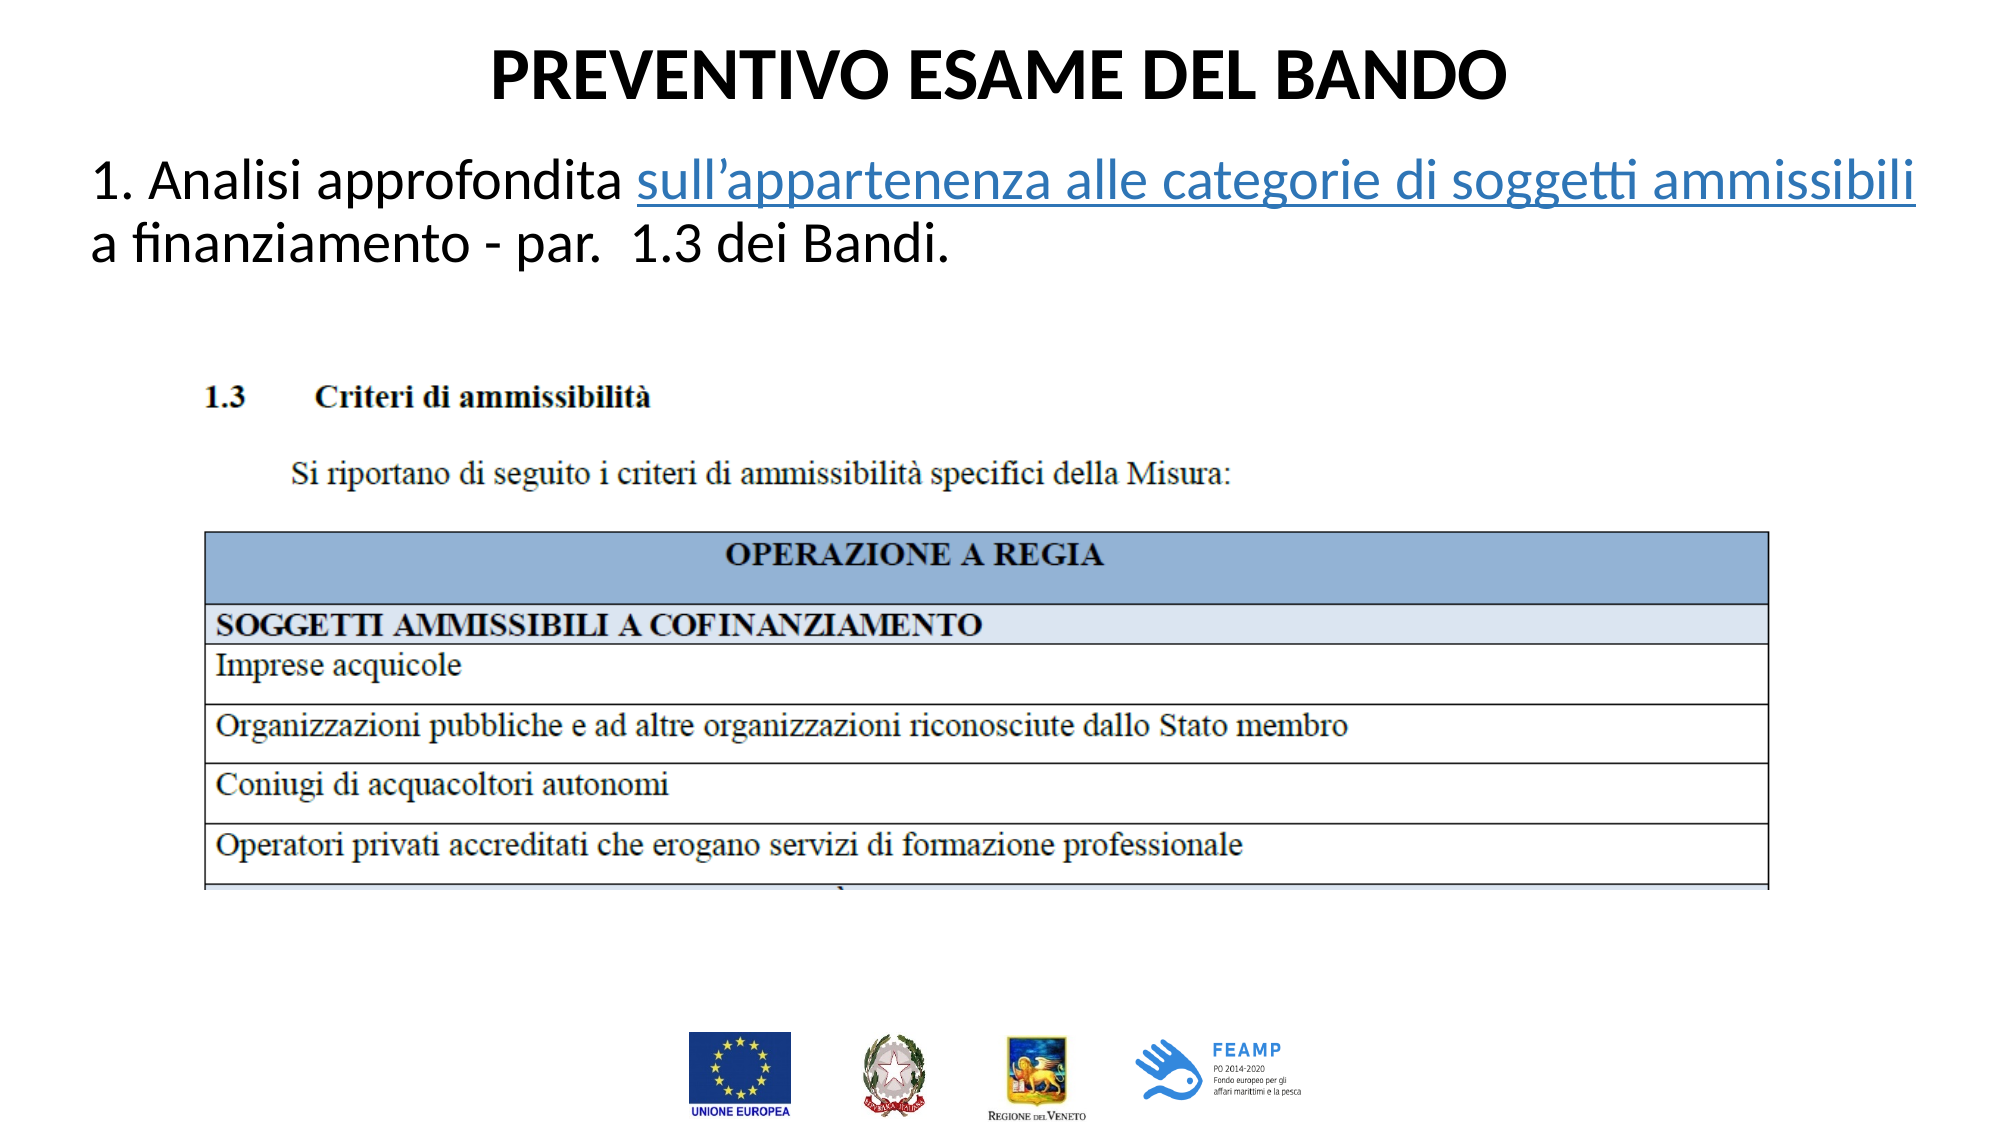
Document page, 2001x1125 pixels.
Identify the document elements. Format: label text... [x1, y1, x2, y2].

title PREVENTIVO ESAME DEL BANDO [0, 8, 2000, 142]
picture [156, 369, 1795, 890]
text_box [689, 1028, 1311, 1122]
list 1. Analisi approfondita sull’appartenenza alle categorie di soggetti ammissibili a finanziamento - par. 1.3 dei Bandi. [75, 142, 1961, 1033]
